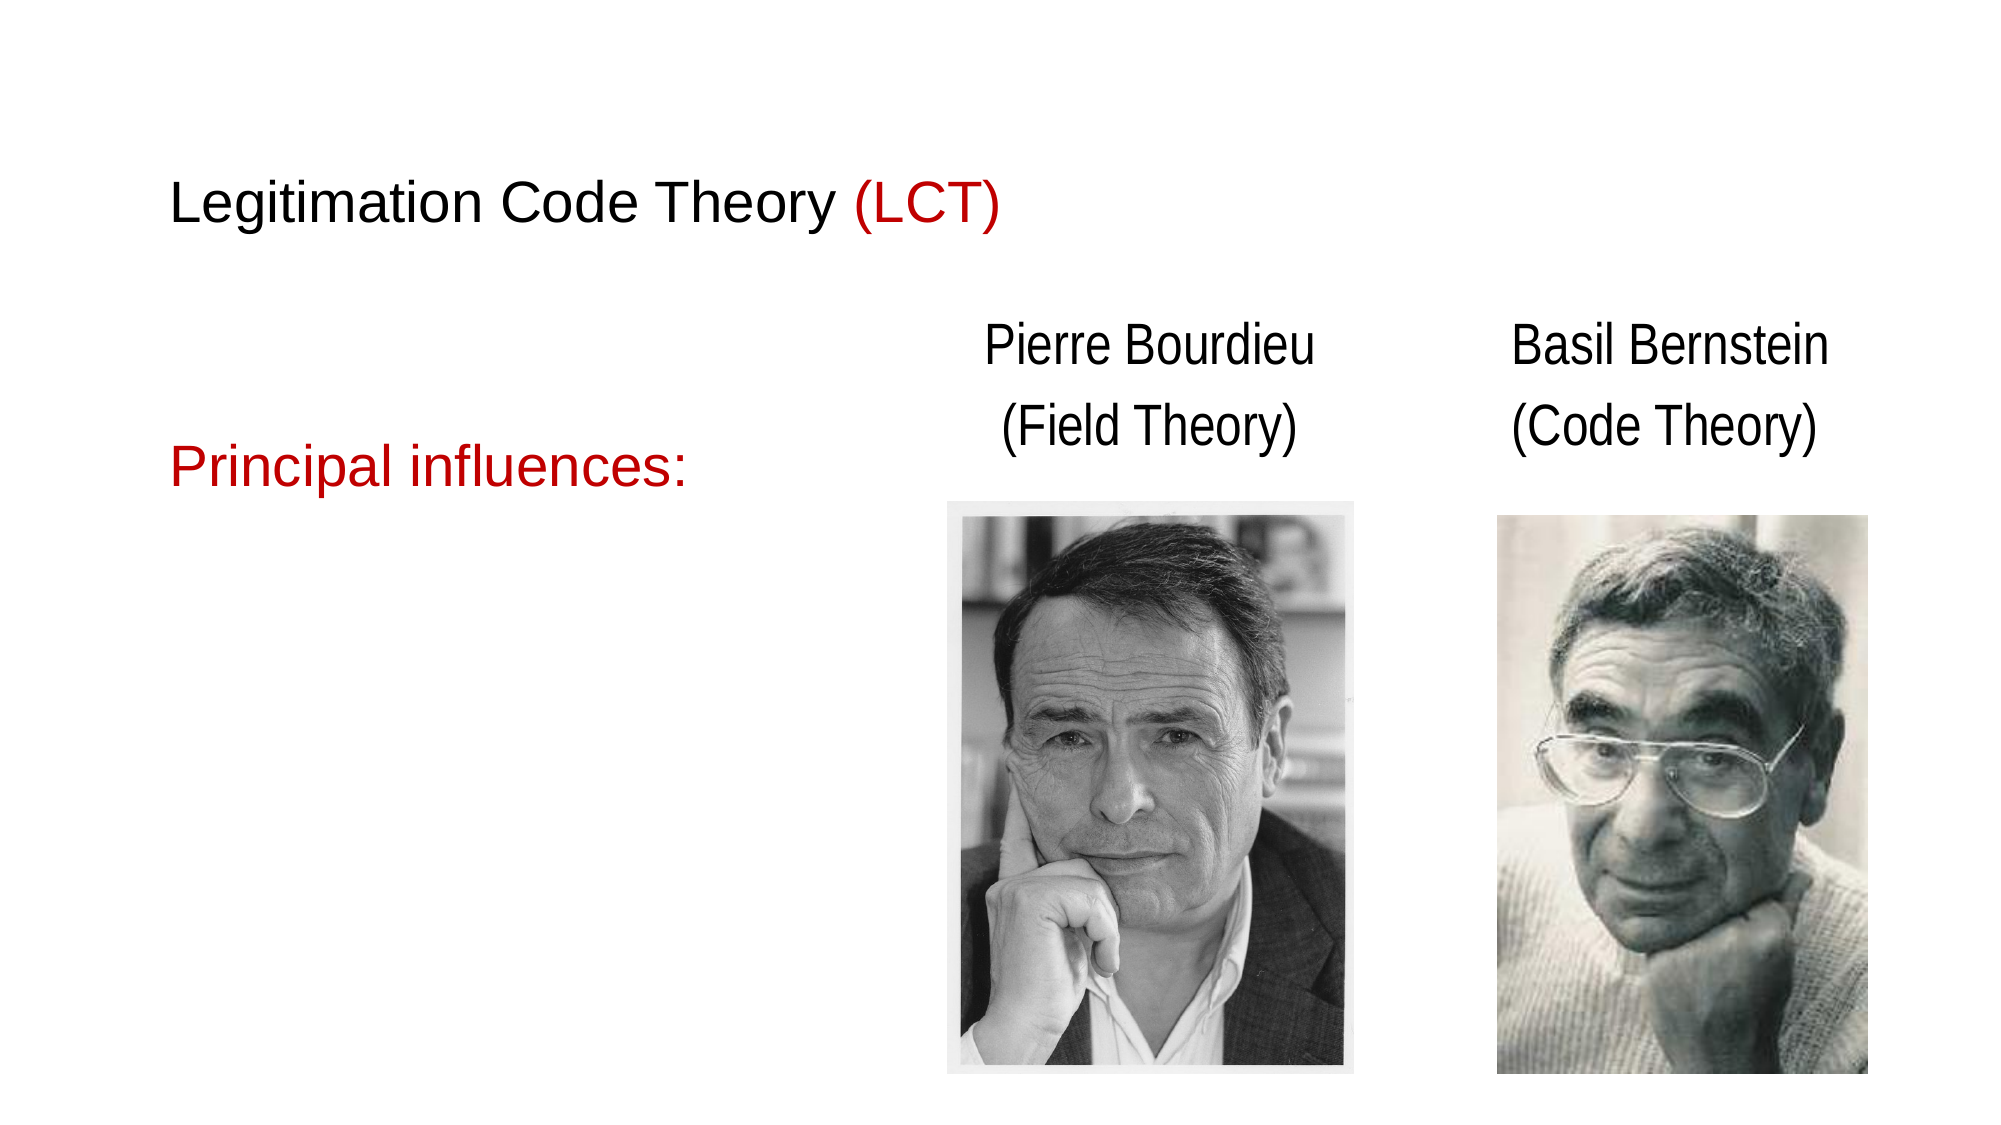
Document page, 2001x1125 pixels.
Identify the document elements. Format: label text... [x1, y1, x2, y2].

picture [1497, 515, 1868, 1074]
picture [947, 501, 1354, 1074]
text_box Basil Bernstein (Code Theory) [1497, 298, 1938, 440]
text_box Legitimation Code Theory (LCT) [154, 156, 1100, 299]
text_box Principal influences: [154, 421, 734, 563]
text_box Pierre Bourdieu (Field Theory) [870, 298, 1430, 440]
